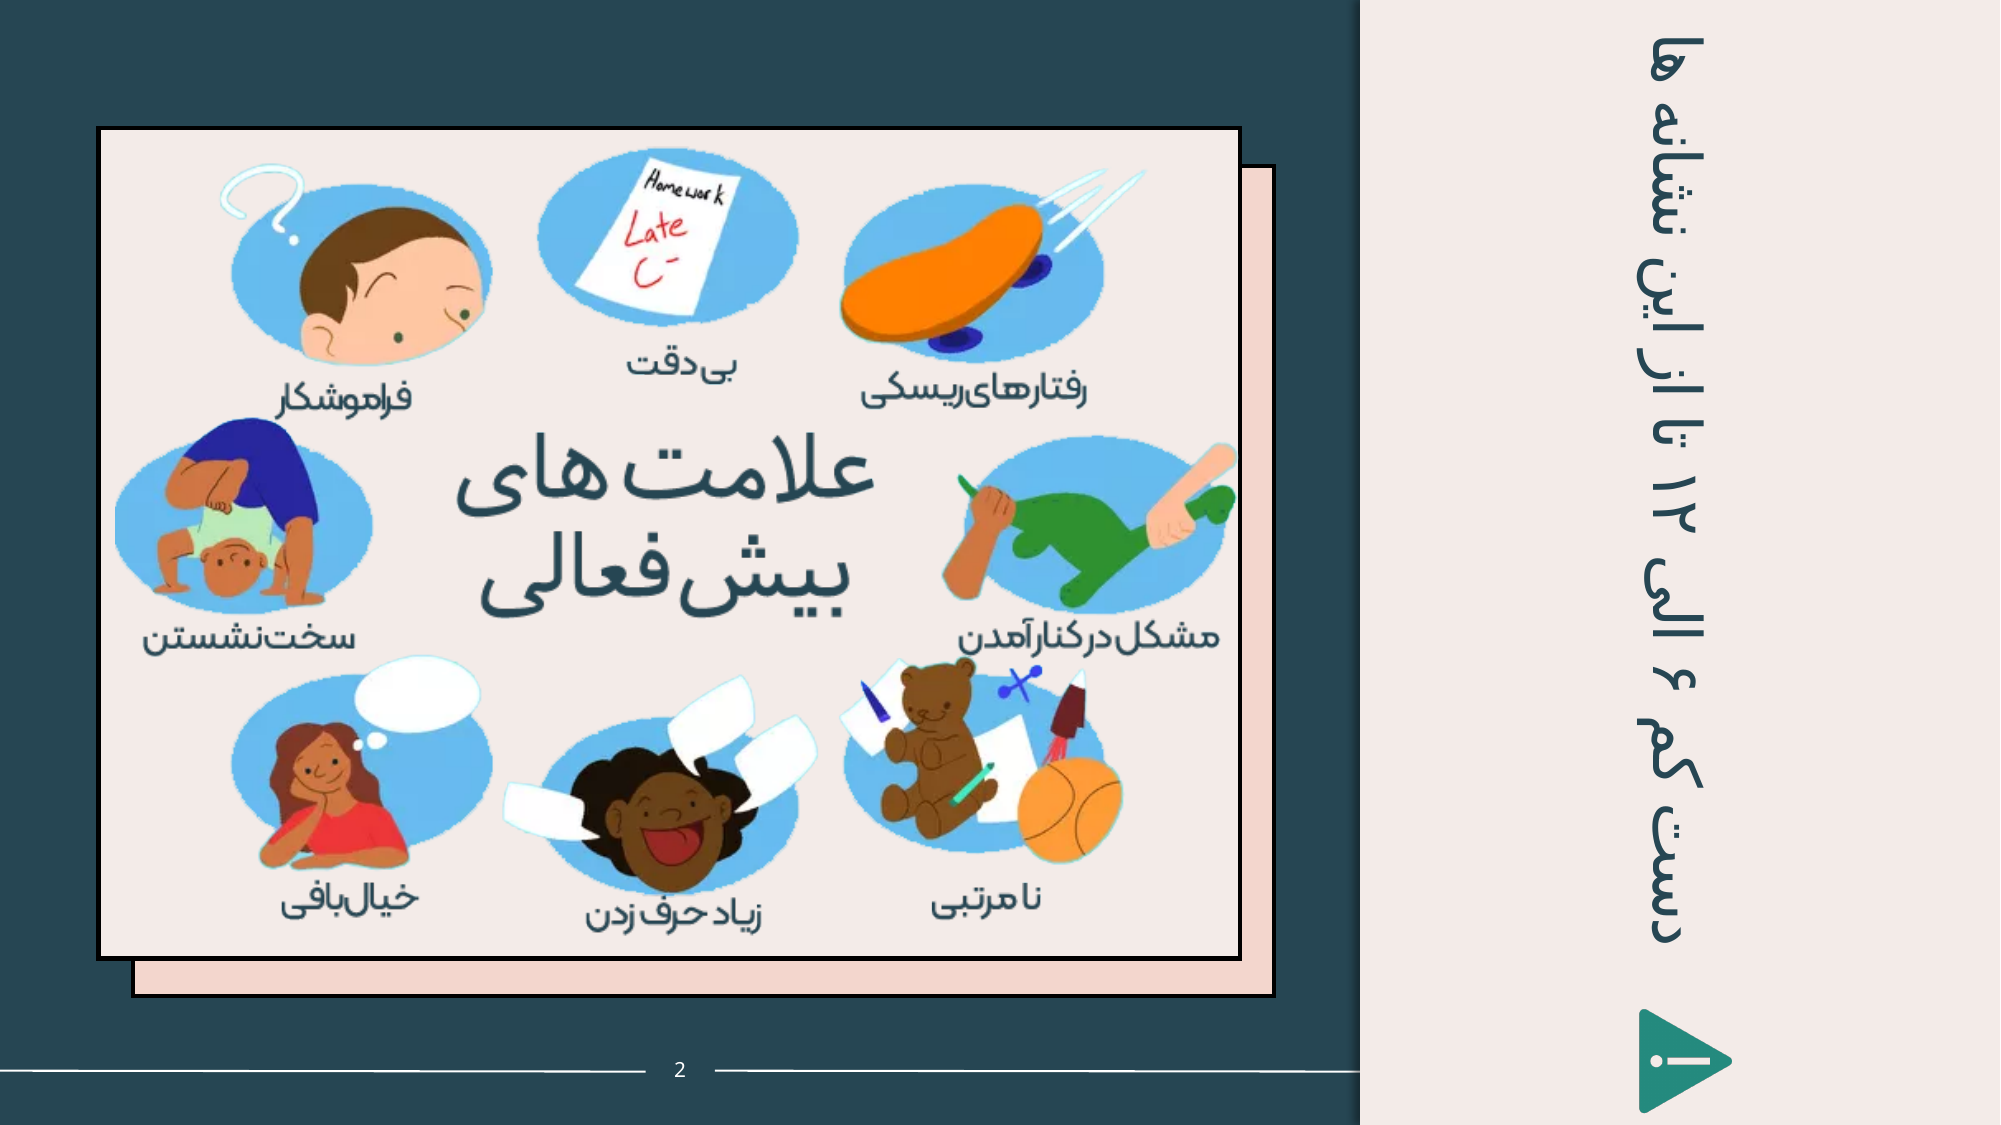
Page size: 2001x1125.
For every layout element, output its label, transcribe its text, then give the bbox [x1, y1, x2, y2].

picture [115, 134, 1239, 954]
slide_number 2 [650, 1050, 710, 1091]
picture [1627, 1003, 1744, 1119]
text_box دست کم ۶ الی ۱۲ تا از این نشانه ها [1360, 0, 2000, 1125]
